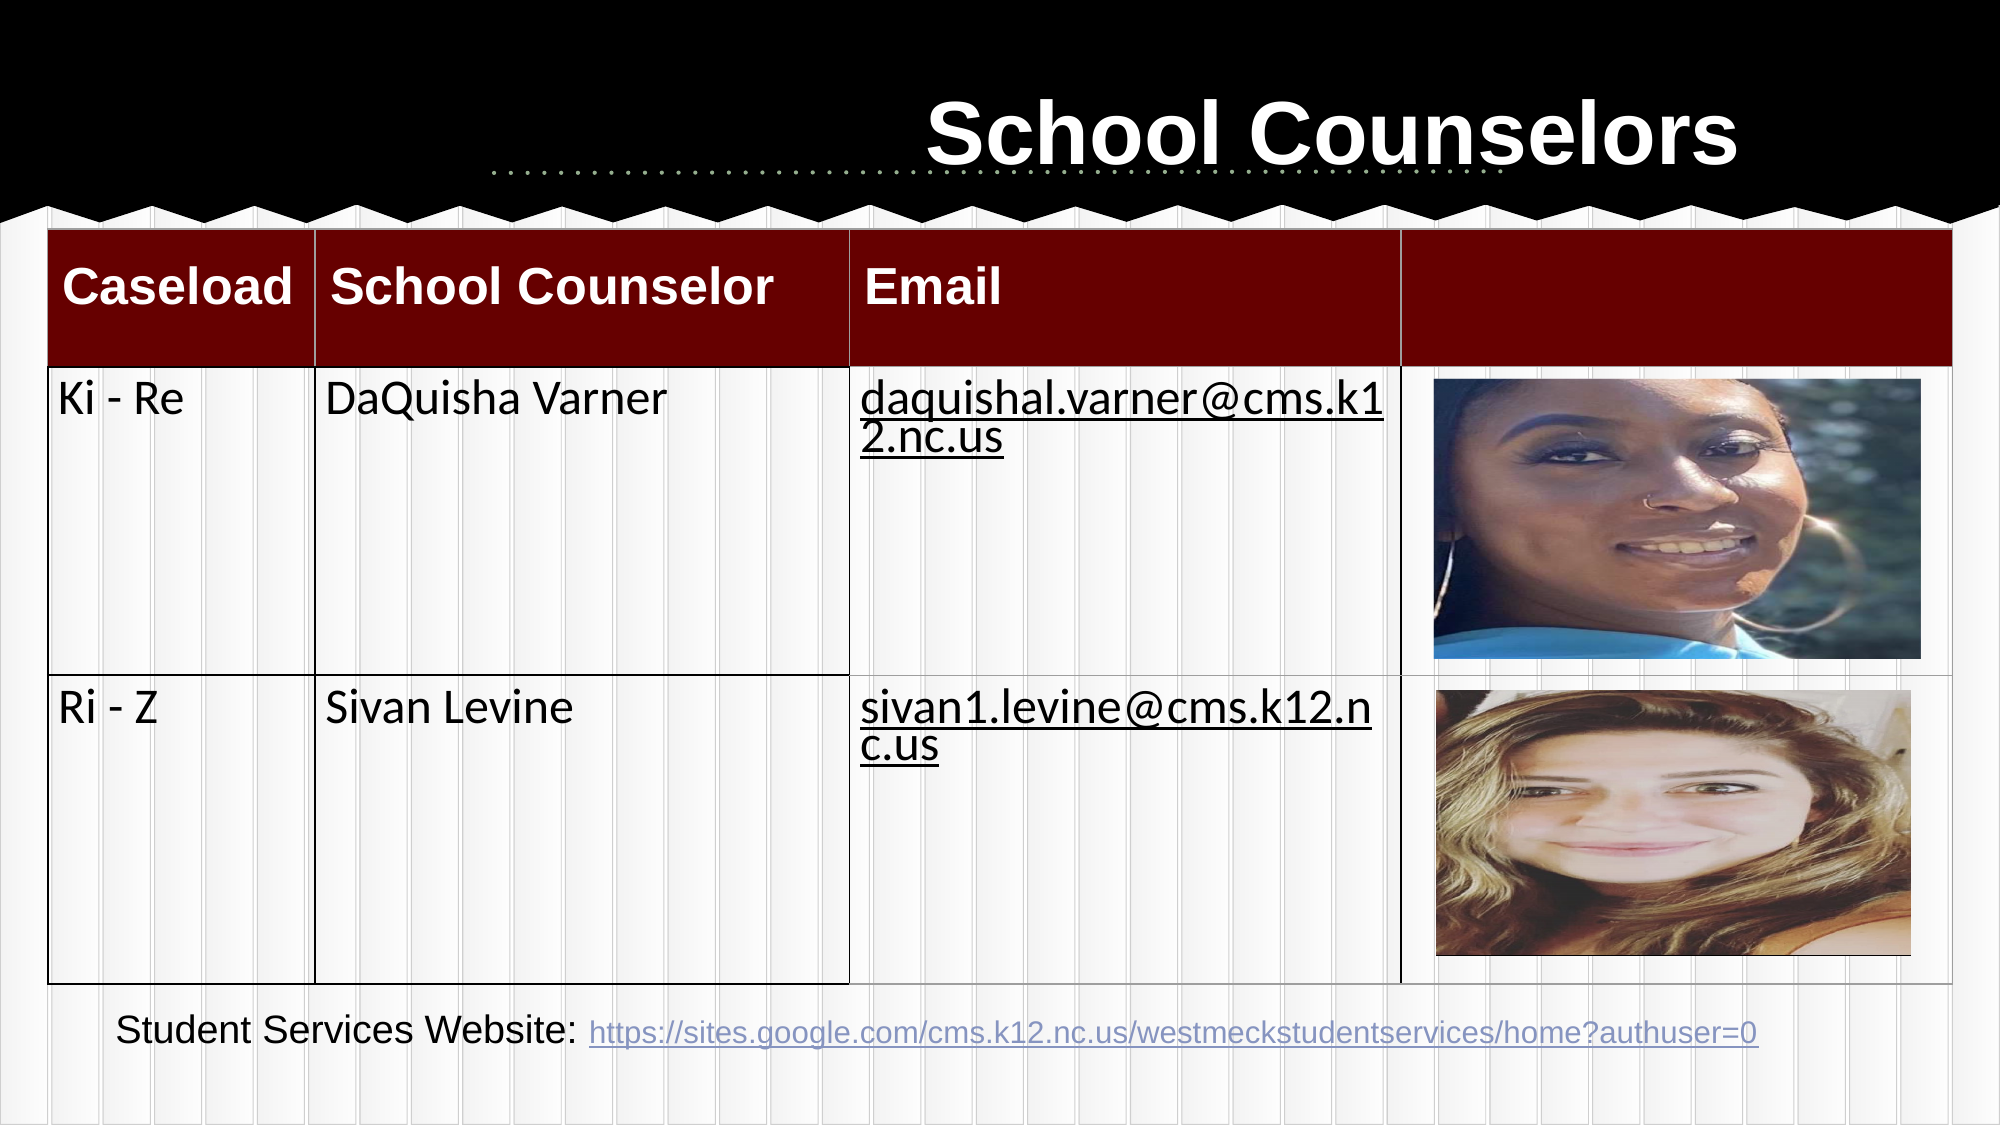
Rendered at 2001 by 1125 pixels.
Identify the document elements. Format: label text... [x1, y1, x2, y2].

table_header Caseload [48, 230, 314, 366]
table_cell [1402, 367, 1952, 675]
table_header Email [850, 230, 1400, 366]
table_cell sivan1.levine@cms.k12.nc.us [850, 676, 1400, 983]
table_cell daquishal.varner@cms.k12.nc.us [850, 367, 1400, 675]
table_cell DaQuisha Varner [316, 368, 849, 674]
text_box Student Services Website: https://sites.google.com/cms.k12.nc.us/westmeckstudentservices/home?authuser=0 [95, 984, 1806, 1075]
table_cell Sivan Levine [316, 676, 849, 983]
table_cell Ki - Re [49, 368, 314, 674]
table_header School Counselor [316, 230, 849, 366]
table_cell Ri - Z [49, 676, 314, 983]
picture [1432, 377, 1921, 660]
table_cell [1402, 676, 1952, 983]
title School Counselors [133, 3, 2000, 254]
table_header [1402, 230, 1952, 366]
picture [1435, 689, 1911, 956]
